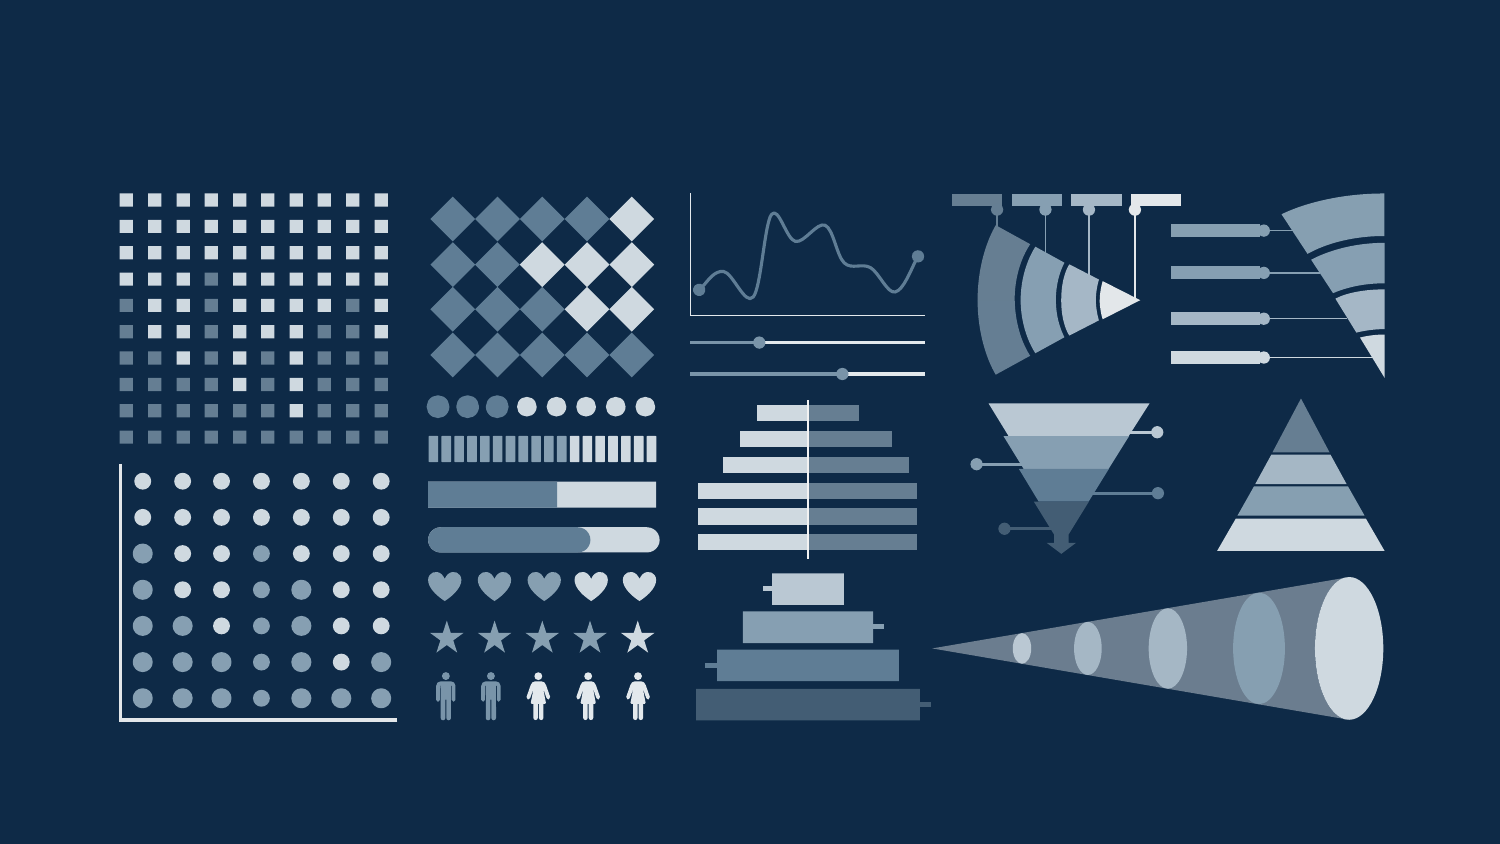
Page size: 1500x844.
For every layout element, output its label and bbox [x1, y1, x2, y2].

text_box [119, 463, 398, 721]
text_box [428, 435, 657, 463]
text_box [690, 192, 926, 317]
text_box [976, 403, 1159, 555]
text_box [689, 342, 926, 375]
text_box [429, 620, 655, 653]
text_box [695, 572, 932, 721]
text_box [435, 671, 651, 721]
text_box [698, 399, 918, 560]
text_box [1181, 193, 1385, 379]
text_box [427, 526, 660, 553]
text_box [430, 196, 655, 378]
text_box [932, 576, 1384, 721]
text_box [119, 193, 389, 445]
text_box [951, 194, 1182, 375]
text_box [428, 571, 657, 602]
text_box [427, 481, 657, 508]
text_box [1216, 398, 1385, 552]
text_box [427, 396, 656, 417]
